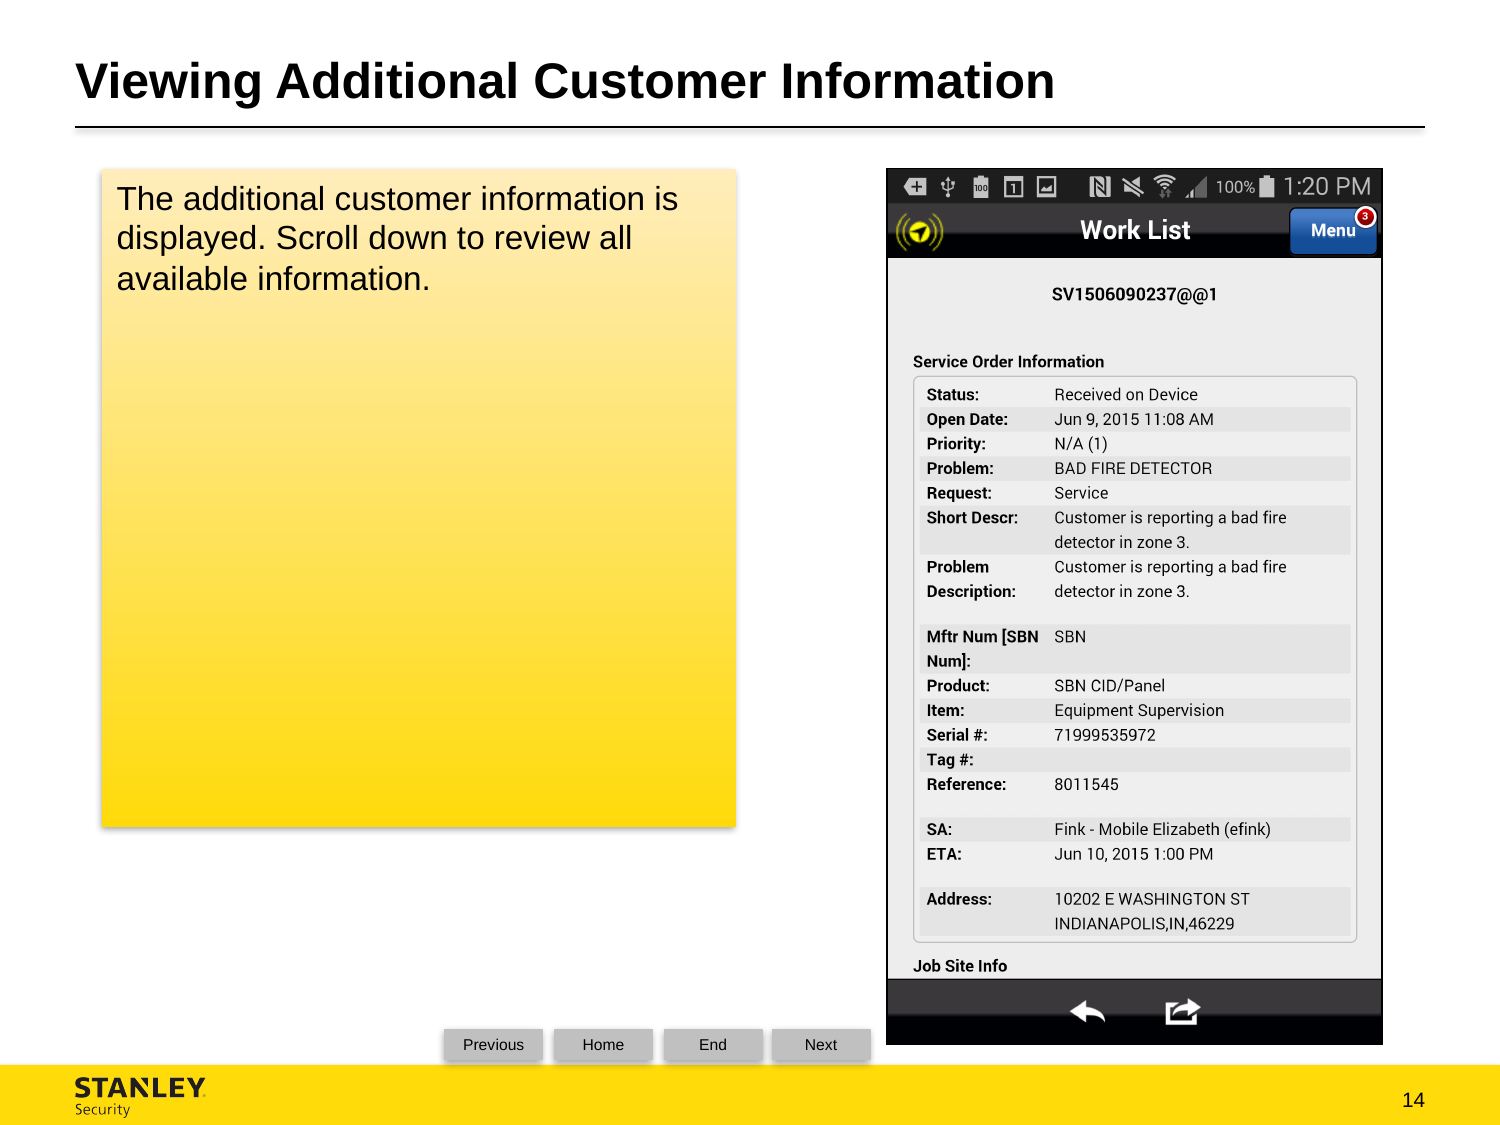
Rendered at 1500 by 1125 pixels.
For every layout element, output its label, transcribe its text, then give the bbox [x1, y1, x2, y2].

text_box The additional customer information is displayed. Scroll down to review all available information. [101, 169, 736, 827]
title Viewing Additional Customer Information [75, 40, 1425, 126]
text_box Previous [444, 1029, 543, 1060]
picture [887, 169, 1382, 1045]
picture [75, 1077, 206, 1118]
text_box End [664, 1029, 763, 1060]
text_box Home [554, 1029, 653, 1060]
text_box Next [772, 1029, 871, 1060]
slide_number 14 [1364, 1072, 1425, 1112]
